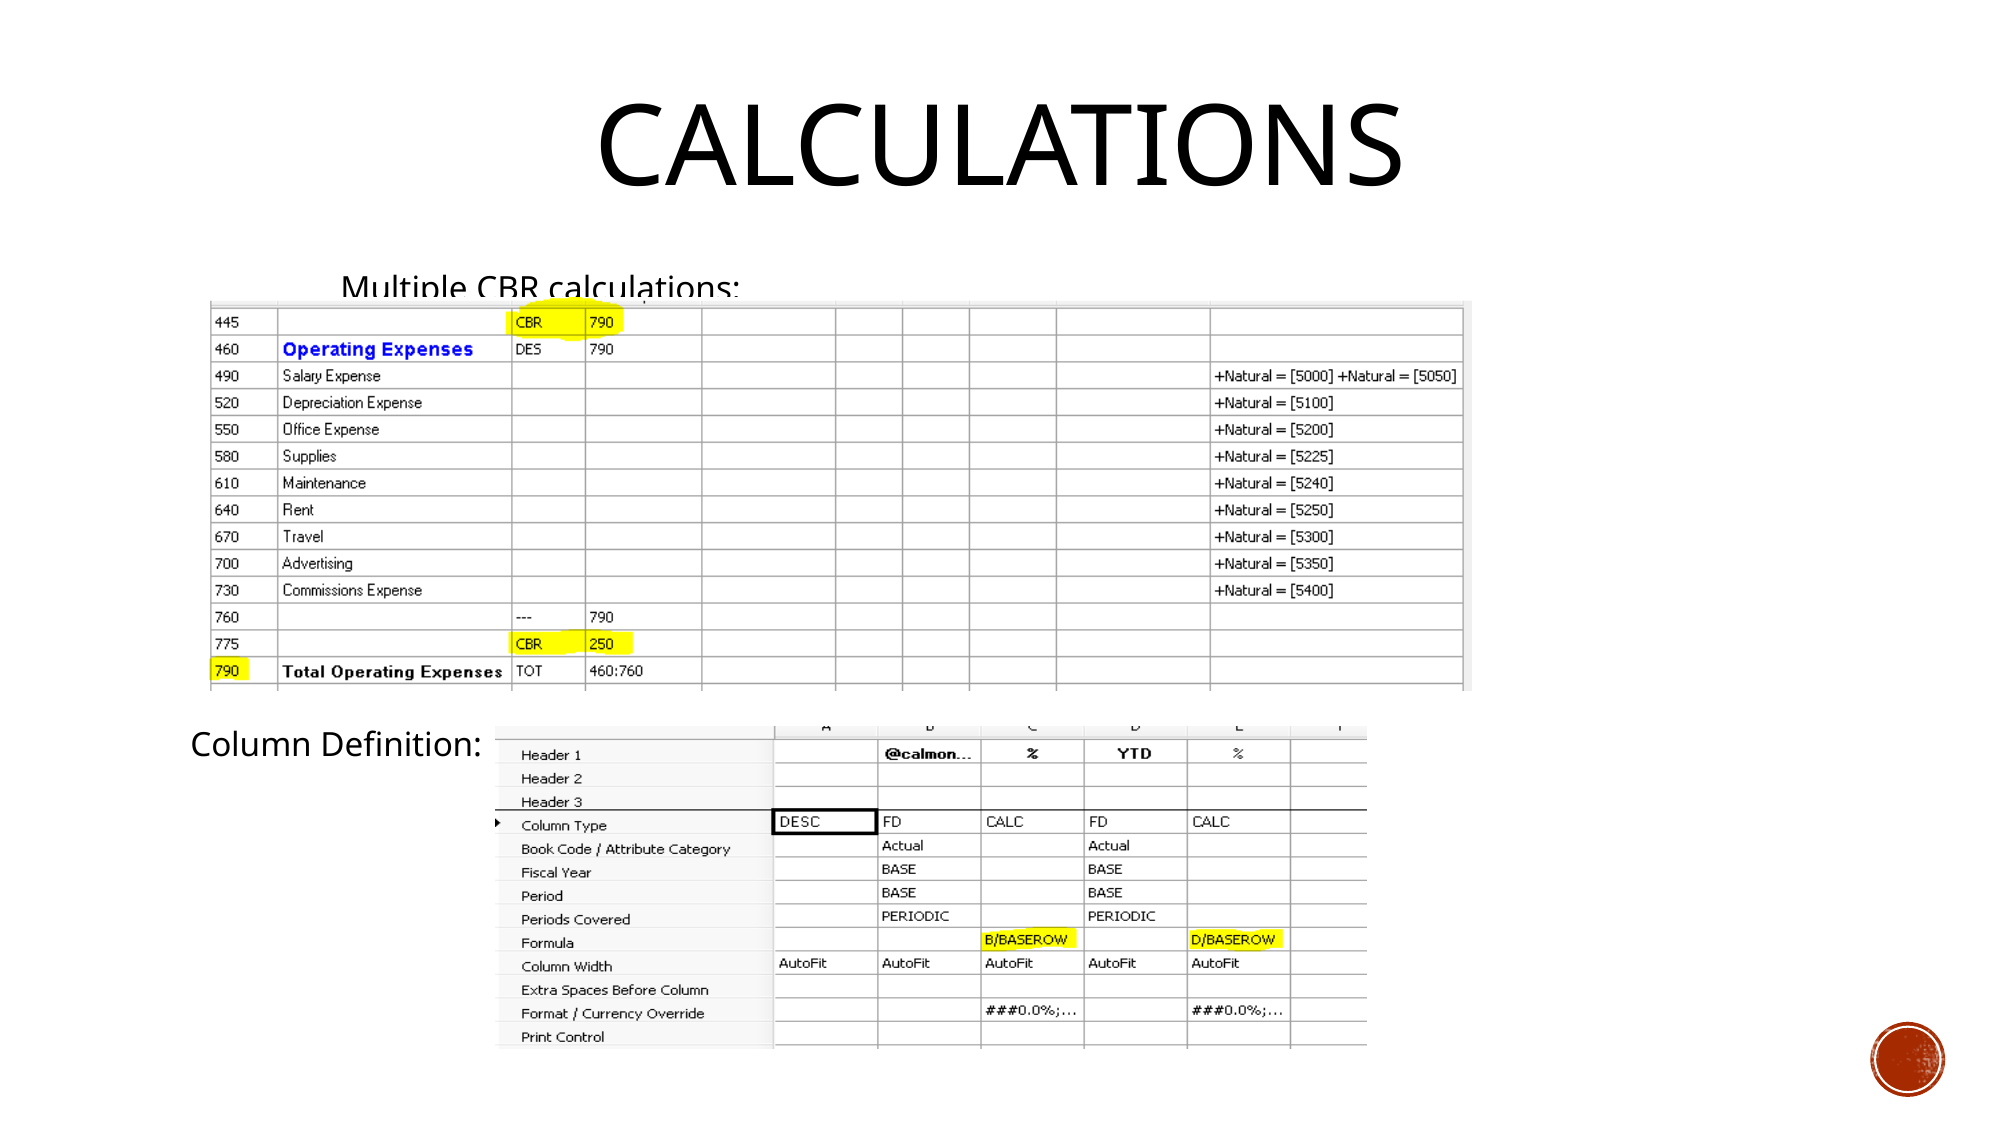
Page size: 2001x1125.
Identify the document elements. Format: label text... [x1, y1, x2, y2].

picture [495, 726, 1367, 1049]
title Calculations [175, 79, 1826, 204]
list Multiple CBR calculations: Column Definition: [175, 204, 1826, 1013]
picture [209, 297, 1472, 691]
